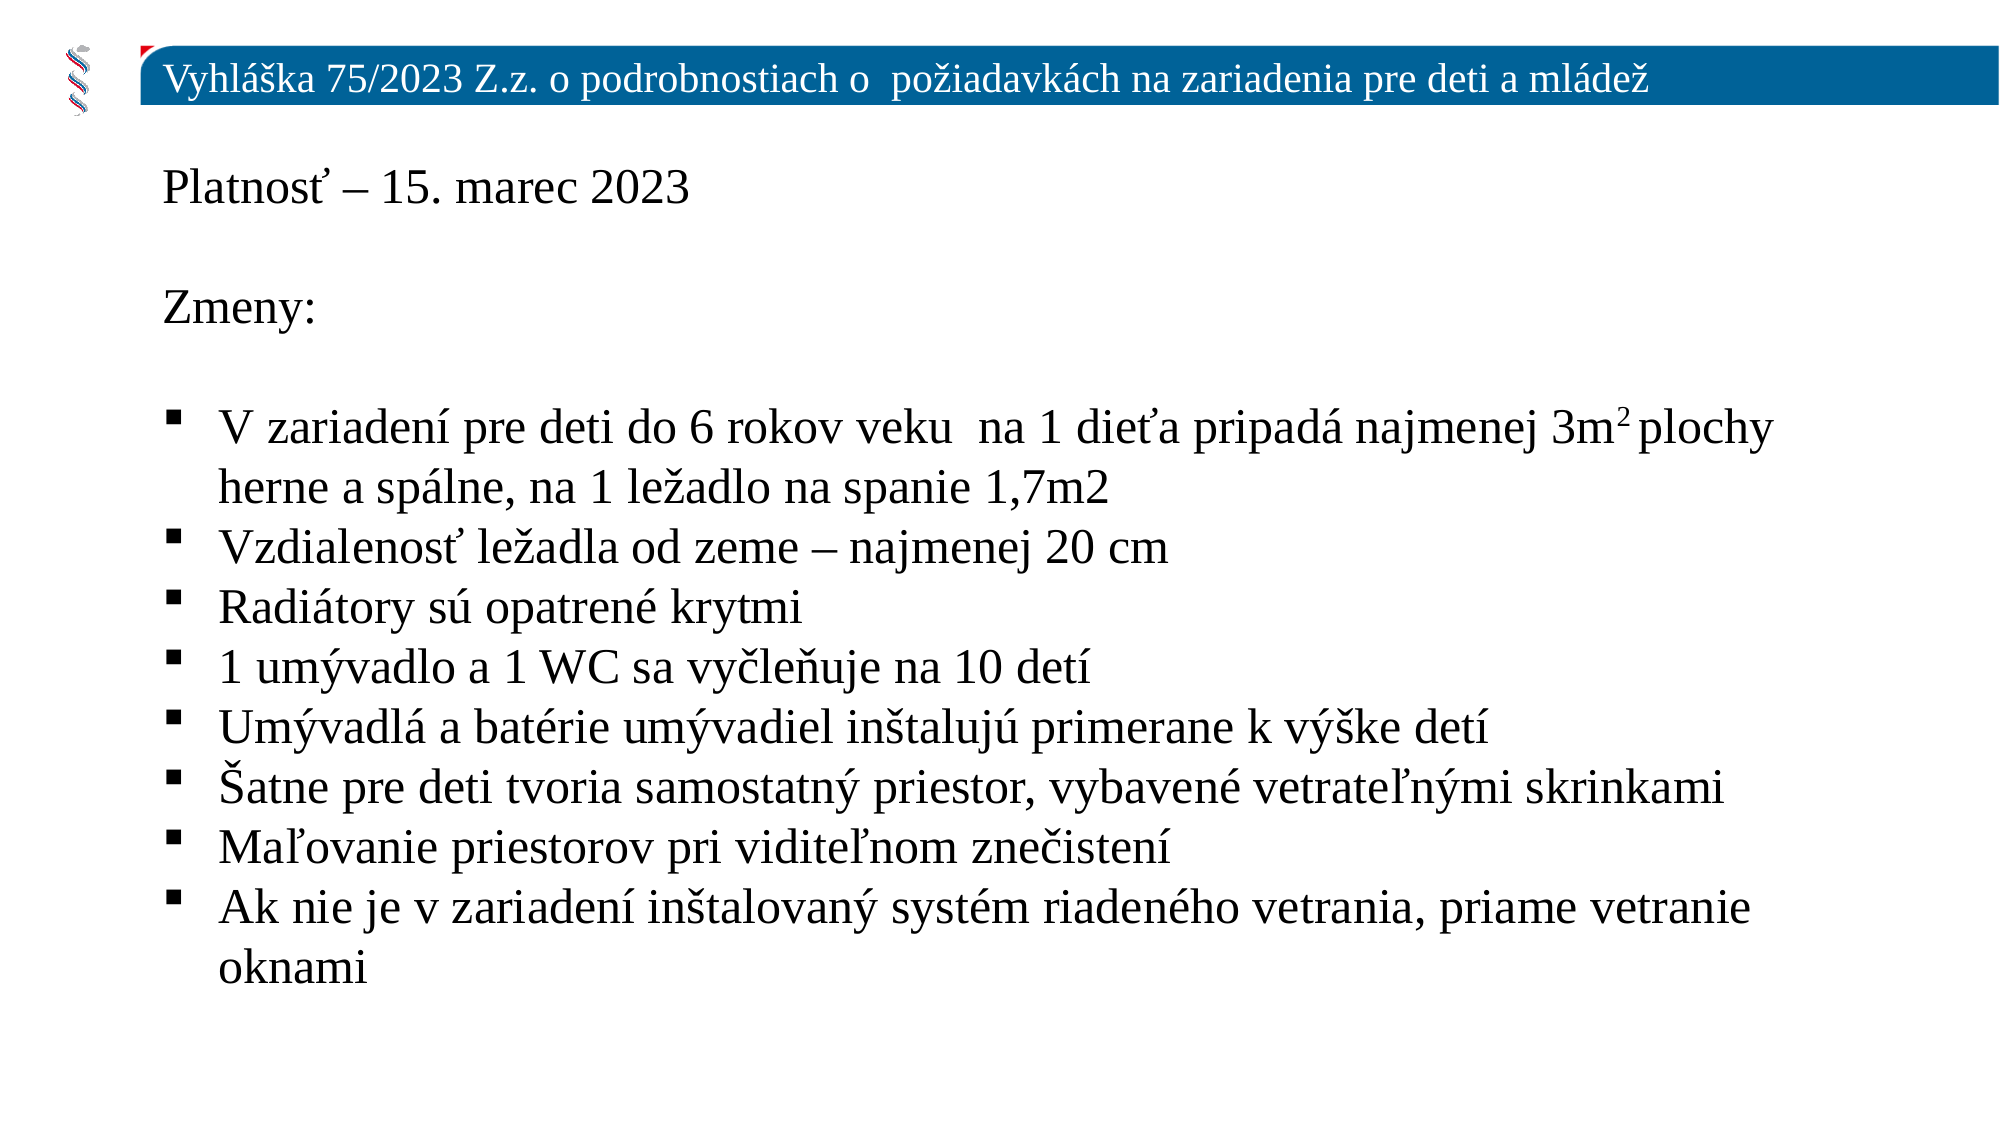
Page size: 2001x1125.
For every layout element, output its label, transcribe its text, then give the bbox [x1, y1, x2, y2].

text_box Platnosť – 15. marec 2023 Zmeny: V zariadení pre deti do 6 rokov veku na 1 dieťa pripadá najmenej 3m2 plochy herne a spálne, na 1 ležadlo na spanie 1,7m2 Vzdialenosť ležadla od zeme – najmenej 20 cm Radiátory sú opatrené krytmi 1 umývadlo a 1 WC sa vyčleňuje na 10 detí Umývadlá a batérie umývadiel inštalujú primerane k výške detí Šatne pre deti tvoria samostatný priestor, vybavené vetrateľnými skrinkami Maľovanie priestorov pri viditeľnom znečistení Ak nie je v zariadení inštalovaný systém riadeného vetrania, priame vetranie oknami [147, 145, 1854, 1106]
text_box [140, 45, 147, 105]
text_box Vyhláška 75/2023 Z.z. o podrobnostiach o požiadavkách na zariadenia pre deti a mládež [147, 42, 2000, 108]
picture [66, 45, 90, 116]
